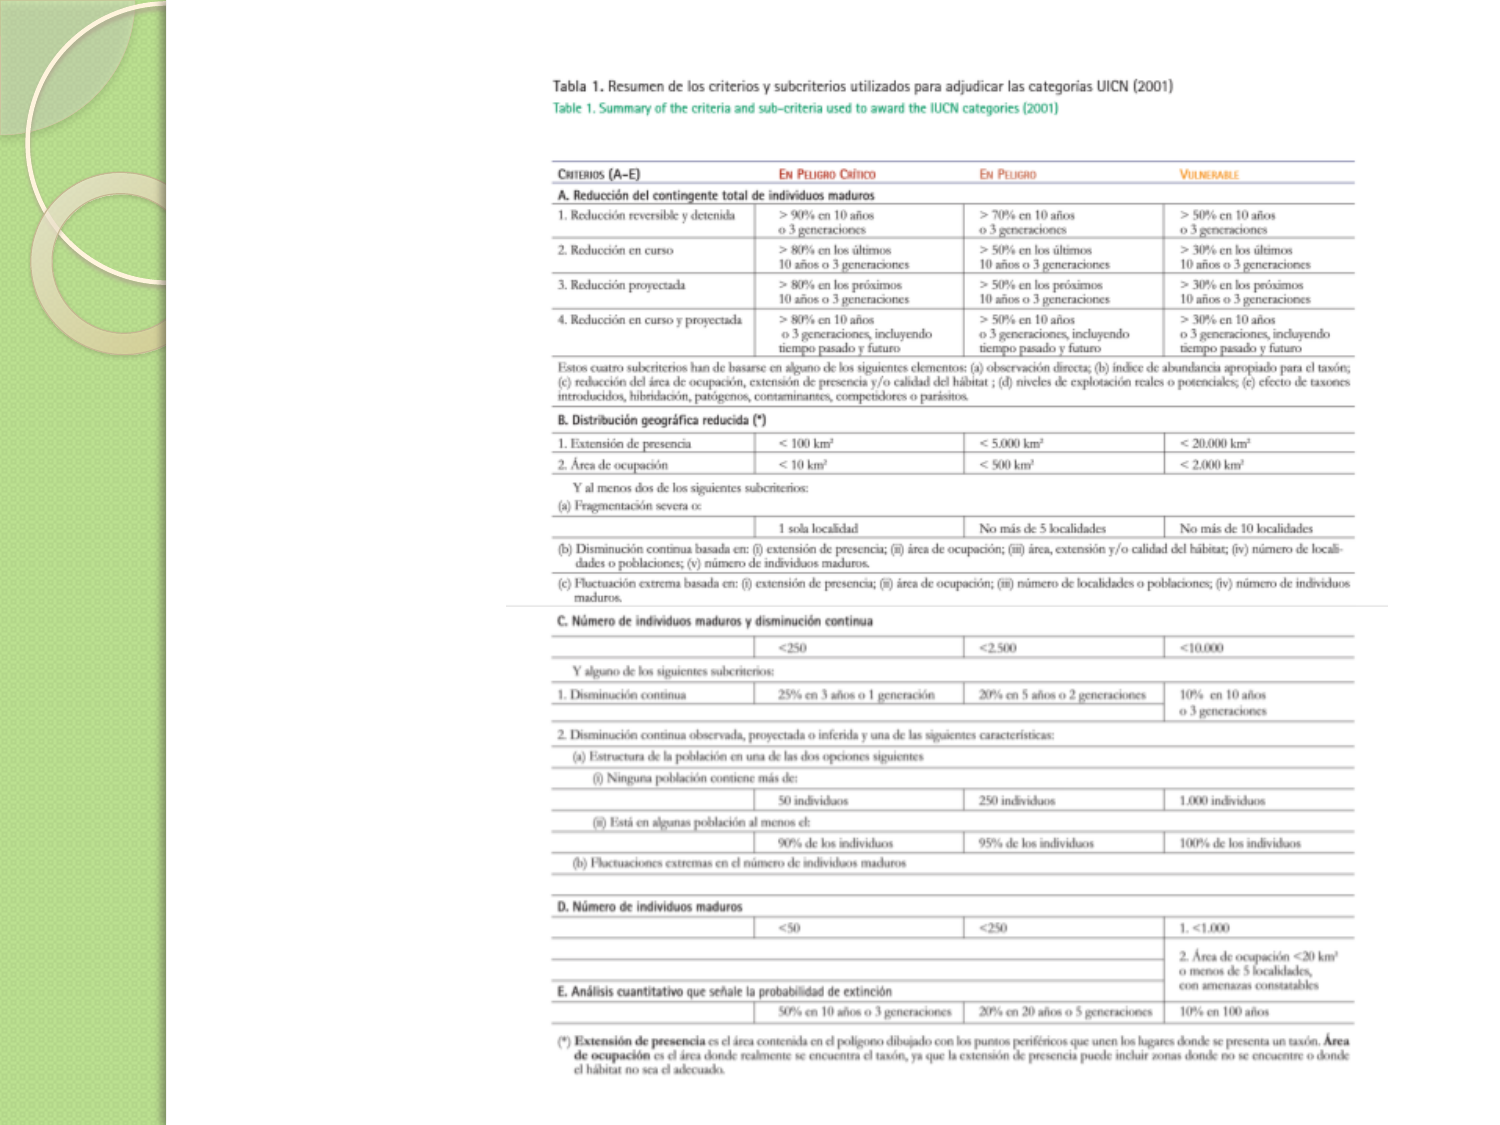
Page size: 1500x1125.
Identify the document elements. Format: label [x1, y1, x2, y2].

text_box [506, 21, 1388, 1103]
